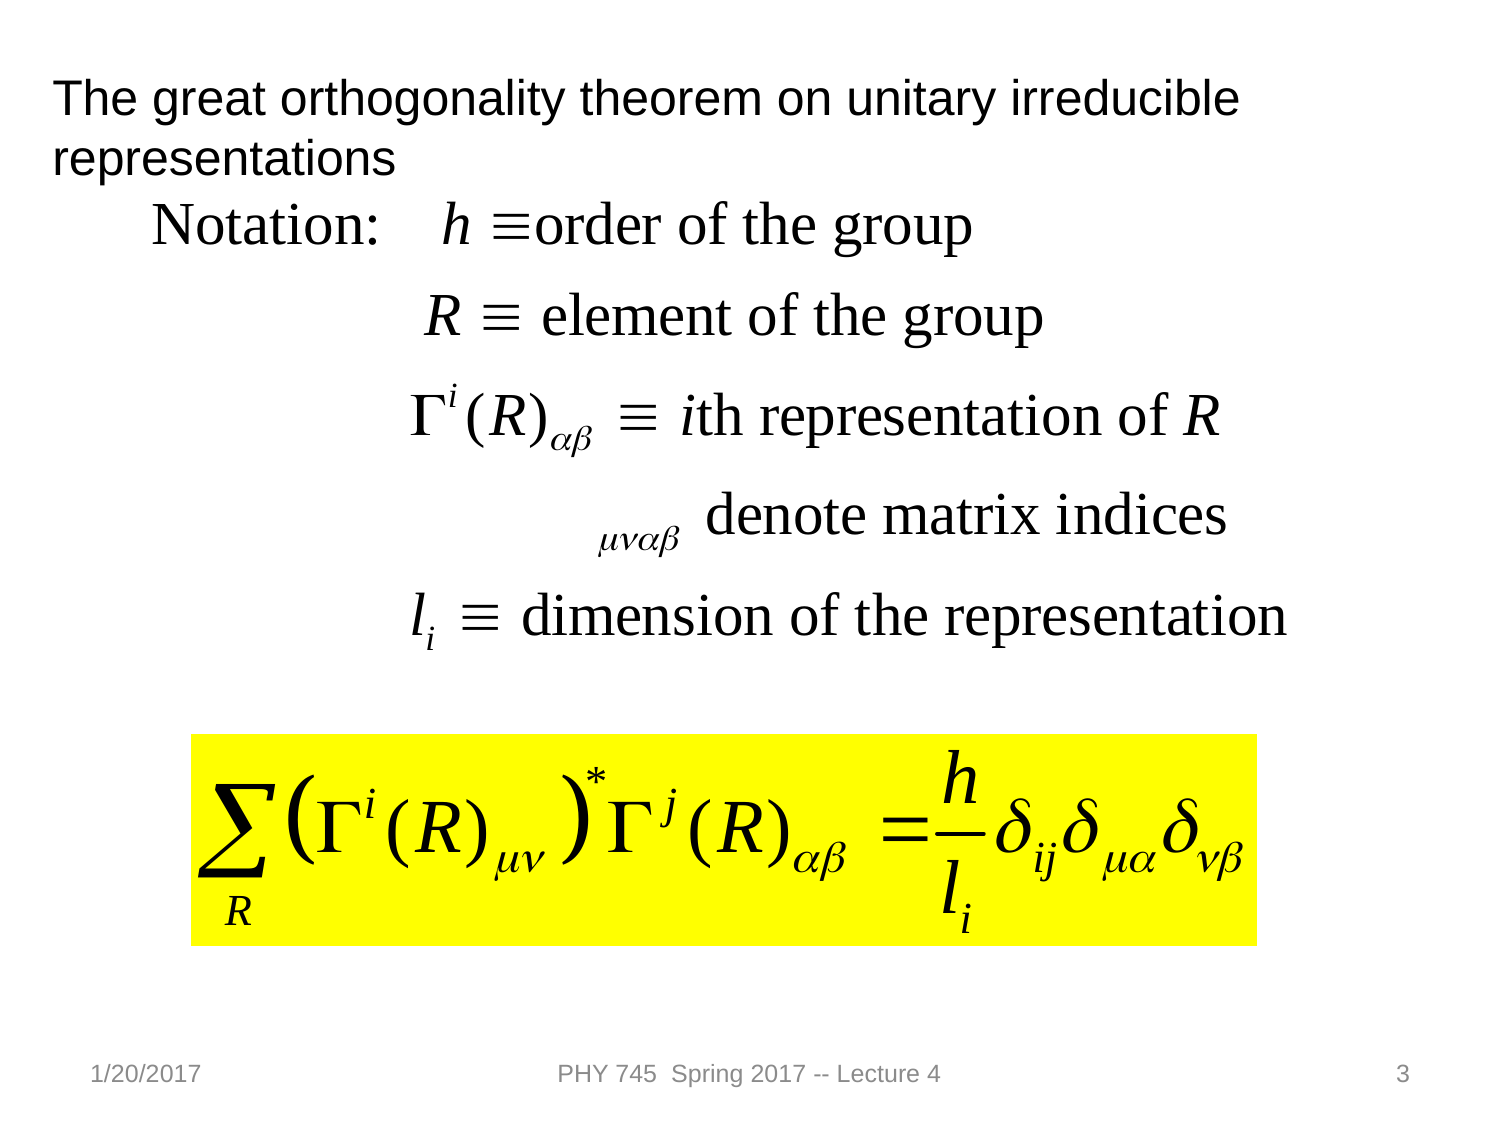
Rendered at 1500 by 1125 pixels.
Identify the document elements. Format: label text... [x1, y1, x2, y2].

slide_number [75, 1042, 425, 1103]
text_box The great orthogonality theorem on unitary irreducible representations [37, 58, 1463, 193]
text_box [190, 733, 1258, 947]
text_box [143, 192, 1299, 738]
slide_number 3 [1074, 1042, 1425, 1103]
footer PHY 745 Spring 2017 -- Lecture 4 [512, 1042, 988, 1103]
